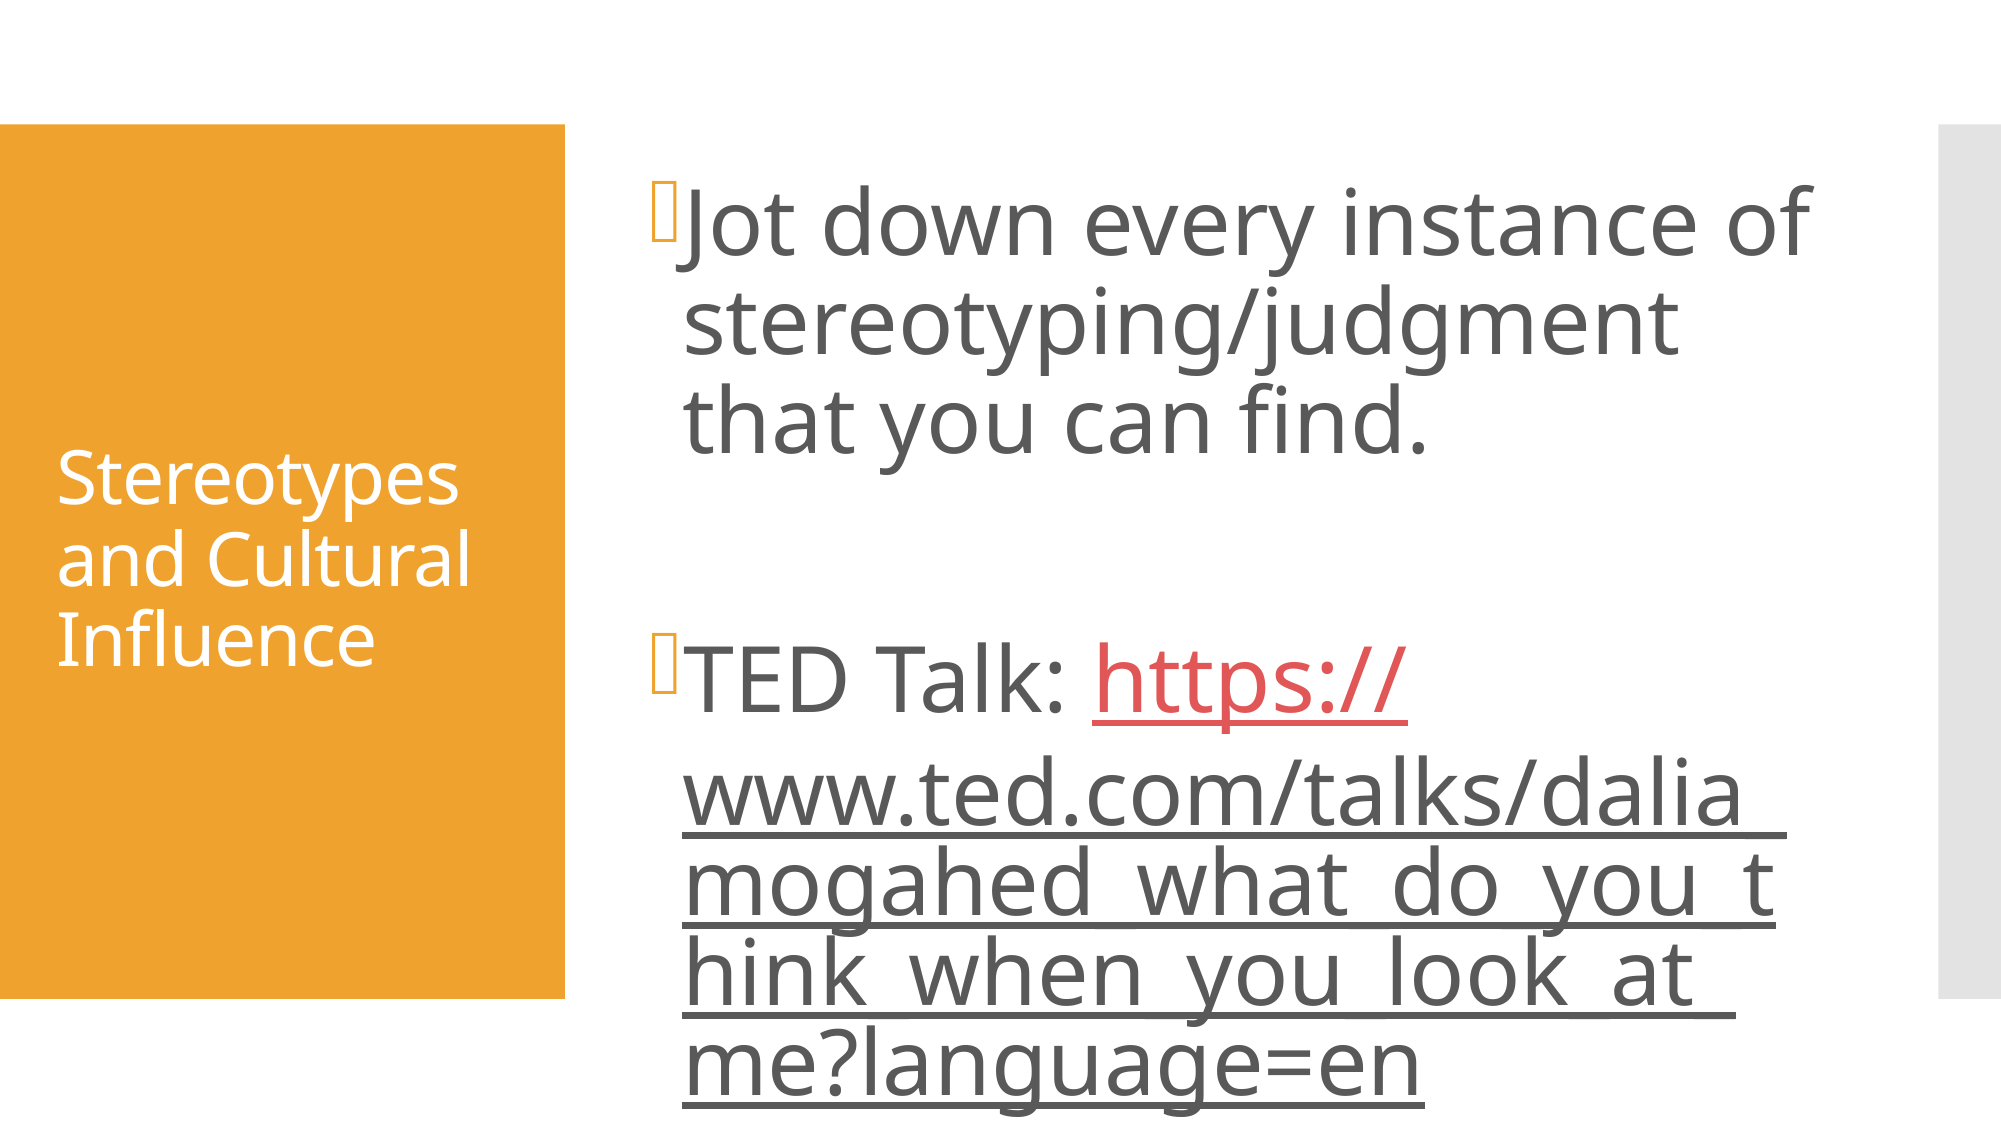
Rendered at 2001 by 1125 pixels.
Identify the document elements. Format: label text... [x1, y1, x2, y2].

list Jot down every instance of stereotyping/judgment that you can find. TED Talk: https://www.ted.com/talks/dalia_mogahed_what_do_you_think_when_you_look_at_me?language=en [634, 141, 1835, 982]
title Stereotypes and Cultural Influence [41, 184, 525, 940]
